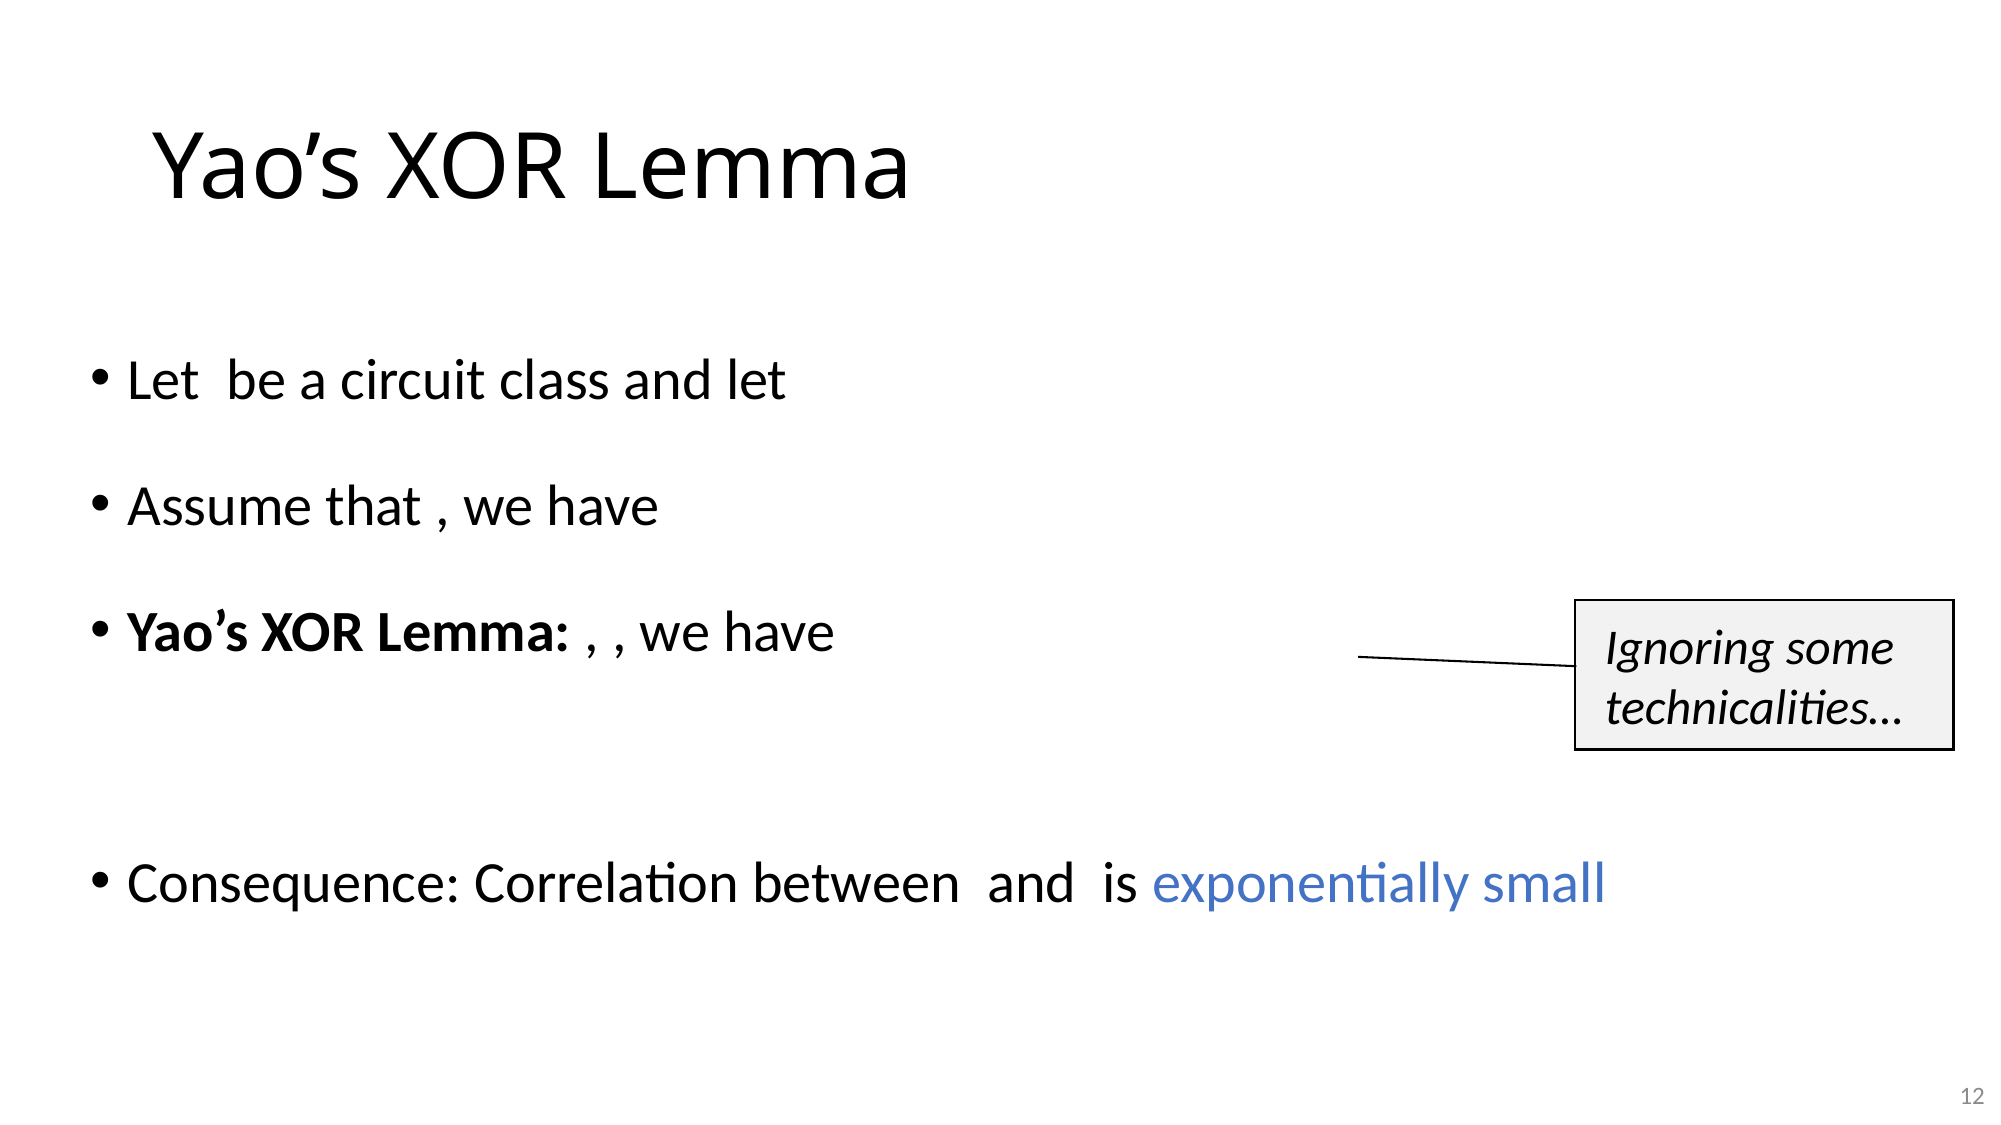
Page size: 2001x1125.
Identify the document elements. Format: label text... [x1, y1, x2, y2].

text_box Ignoring some technicalities… [1358, 599, 1955, 751]
slide_number 12 [1550, 1064, 2000, 1125]
title Yao’s XOR Lemma [137, 59, 1863, 278]
